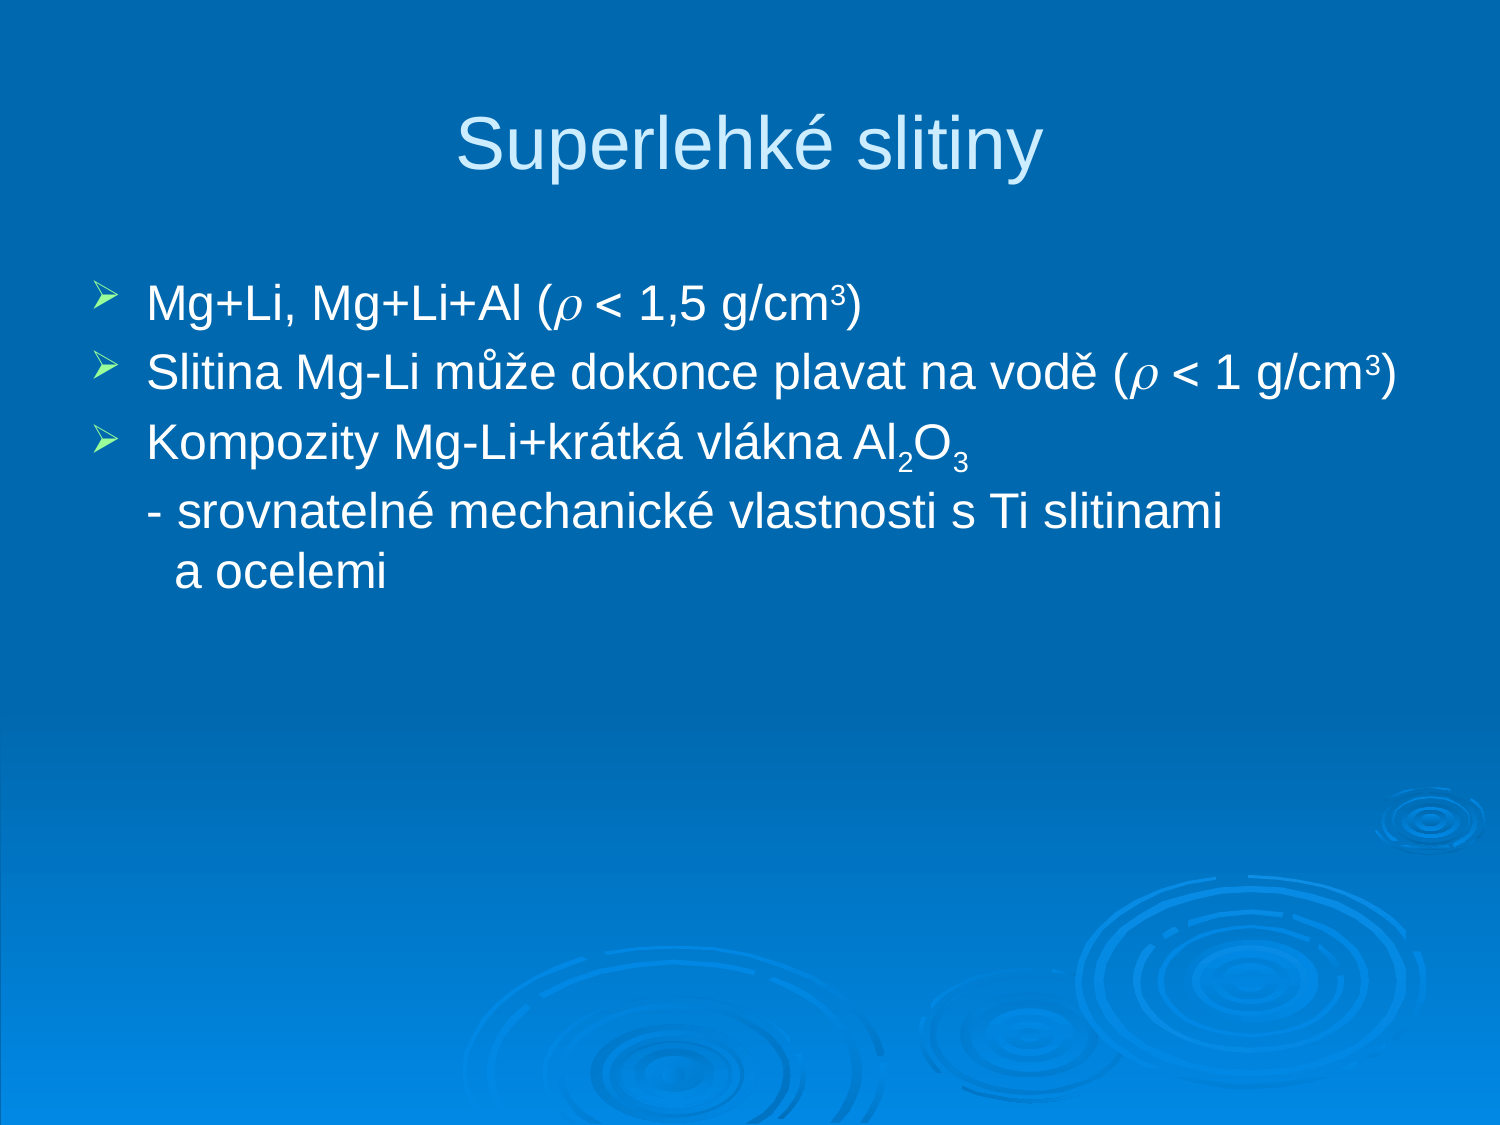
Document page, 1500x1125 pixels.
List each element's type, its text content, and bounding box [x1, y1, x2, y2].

title Superlehké slitiny [74, 45, 1426, 233]
list Mg+Li, Mg+Li+Al (  1,5 g/cm3) Slitina Mg-Li může dokonce plavat na vodě (  1 g/cm3) Kompozity Mg-Li+krátká vlákna Al2O3 - srovnatelné mechanické vlastnosti s Ti slitinami a ocelemi [74, 262, 1426, 622]
